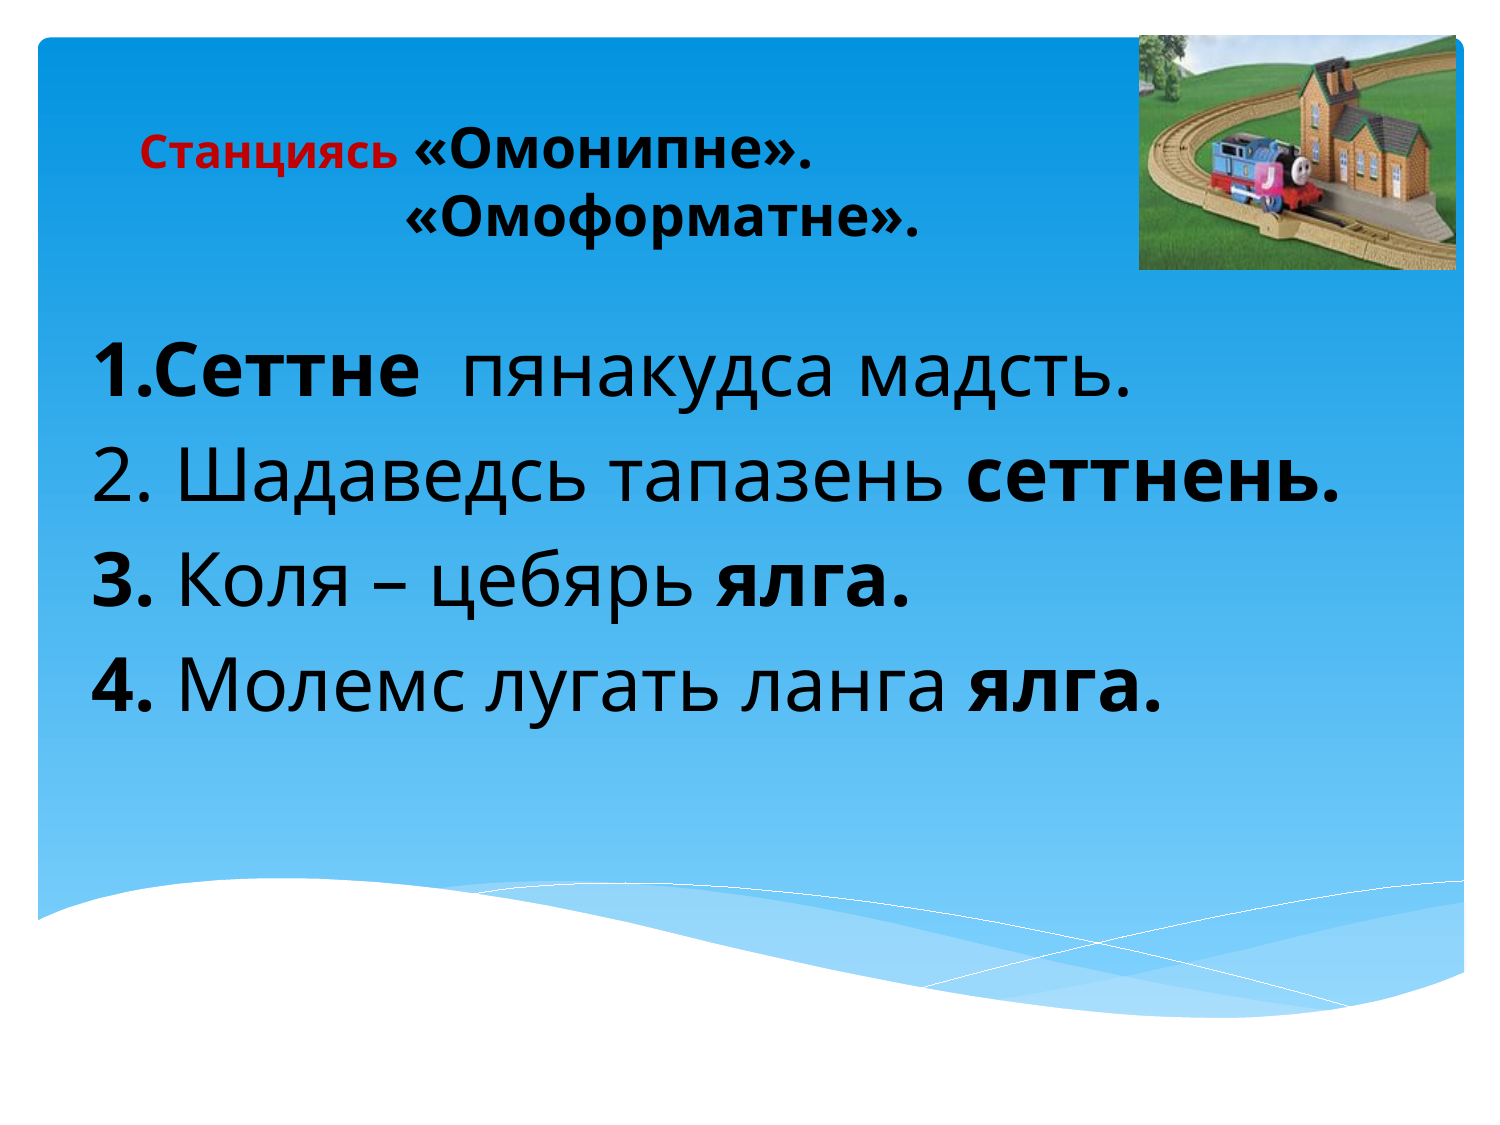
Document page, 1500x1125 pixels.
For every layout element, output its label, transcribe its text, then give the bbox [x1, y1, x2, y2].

title Станциясь «Омонипне». «Омоформатне». [123, 101, 1133, 256]
subtitle 1.Сеттне пянакудса мадсть. 2. Шадаведсь тапазень сеттнень. 3. Коля – цебярь ялга. 4. Молемс лугать ланга ялга. [76, 314, 1436, 953]
picture [1139, 34, 1456, 270]
